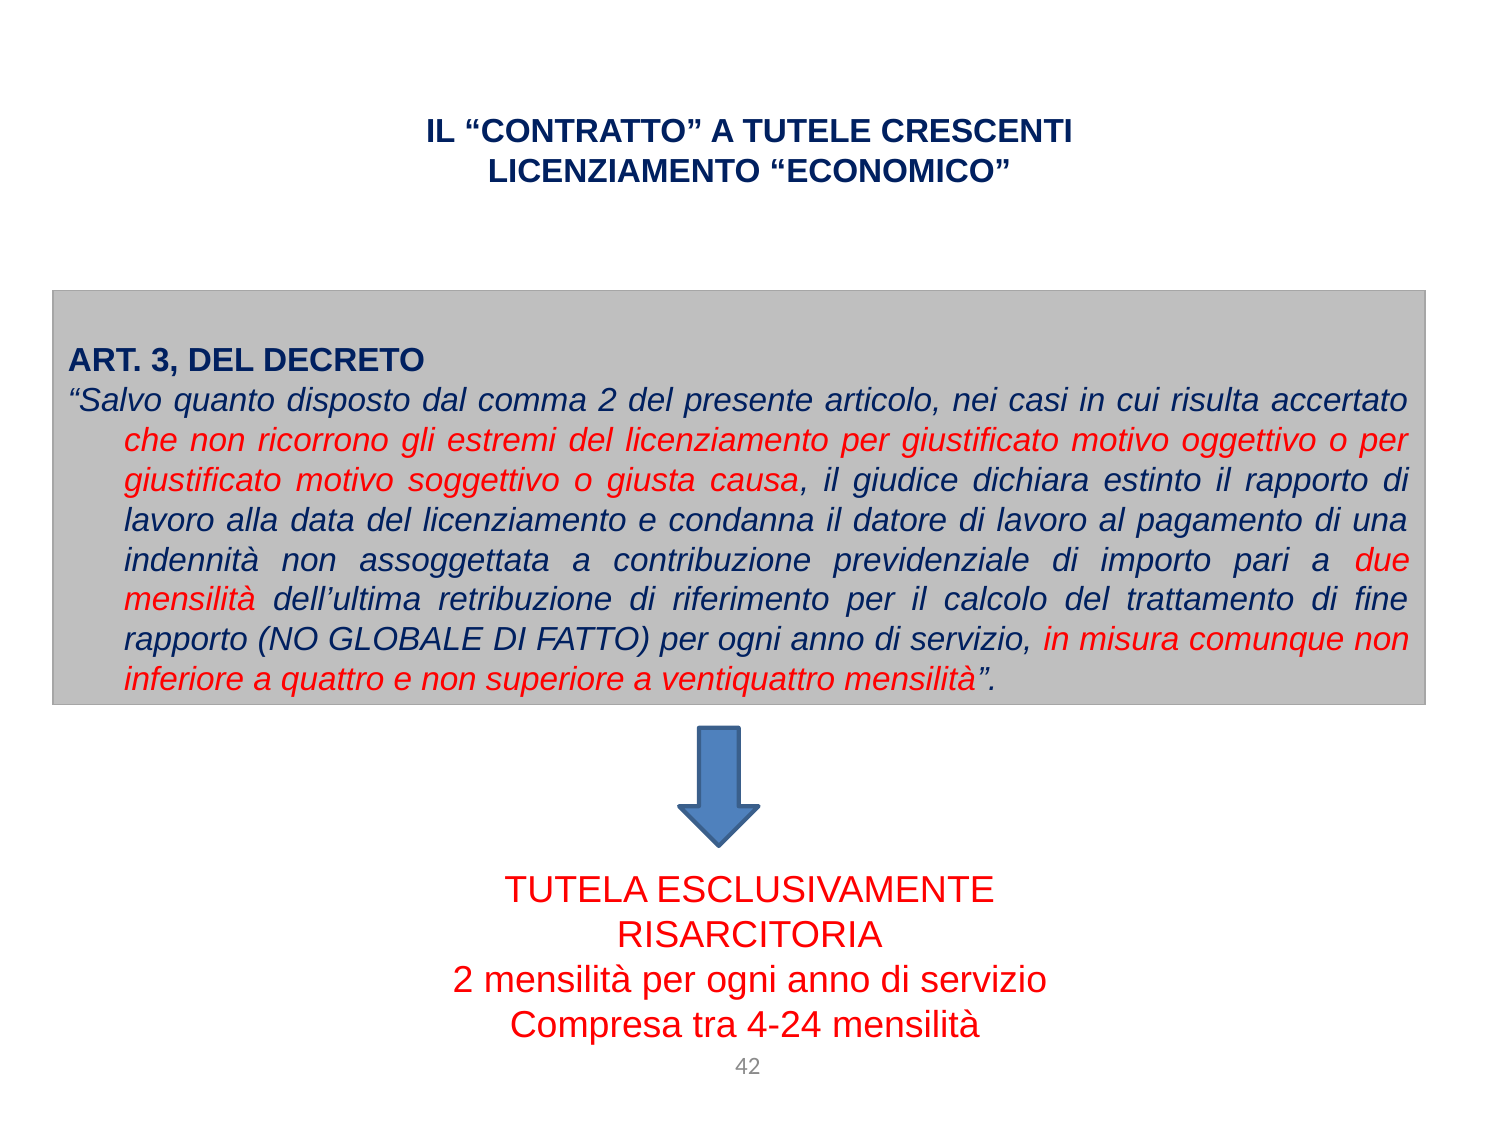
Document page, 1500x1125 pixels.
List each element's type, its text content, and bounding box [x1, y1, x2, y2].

text_box TUTELA ESCLUSIVAMENTE RISARCITORIA 2 mensilità per ogni anno di servizio Compresa tra 4-24 mensilità [374, 857, 1125, 1053]
text_box ART. 3, DEL DECRETO “Salvo quanto disposto dal comma 2 del presente articolo, nei casi in cui risulta accertato che non ricorrono gli estremi del licenziamento per giustificato motivo oggettivo o per giustificato motivo soggettivo o giusta causa, il giudice dichiara estinto il rapporto di lavoro alla data del licenziamento e condanna il datore di lavoro al pagamento di una indennità non assoggettata a contribuzione previdenziale di importo pari a due mensilità dell’ultima retribuzione di riferimento per il calcolo del trattamento di fine rapporto (NO GLOBALE DI FATTO) per ogni anno di servizio, in misura comunque non inferiore a quattro e non superiore a ventiquattro mensilità”. [53, 290, 1425, 705]
list [64, 89, 1416, 232]
text_box 42 [572, 1053, 923, 1095]
text_box [677, 725, 761, 849]
text_box IL “CONTRATTO” A TUTELE CRESCENTI LICENZIAMENTO “ECONOMICO” [374, 101, 1125, 237]
